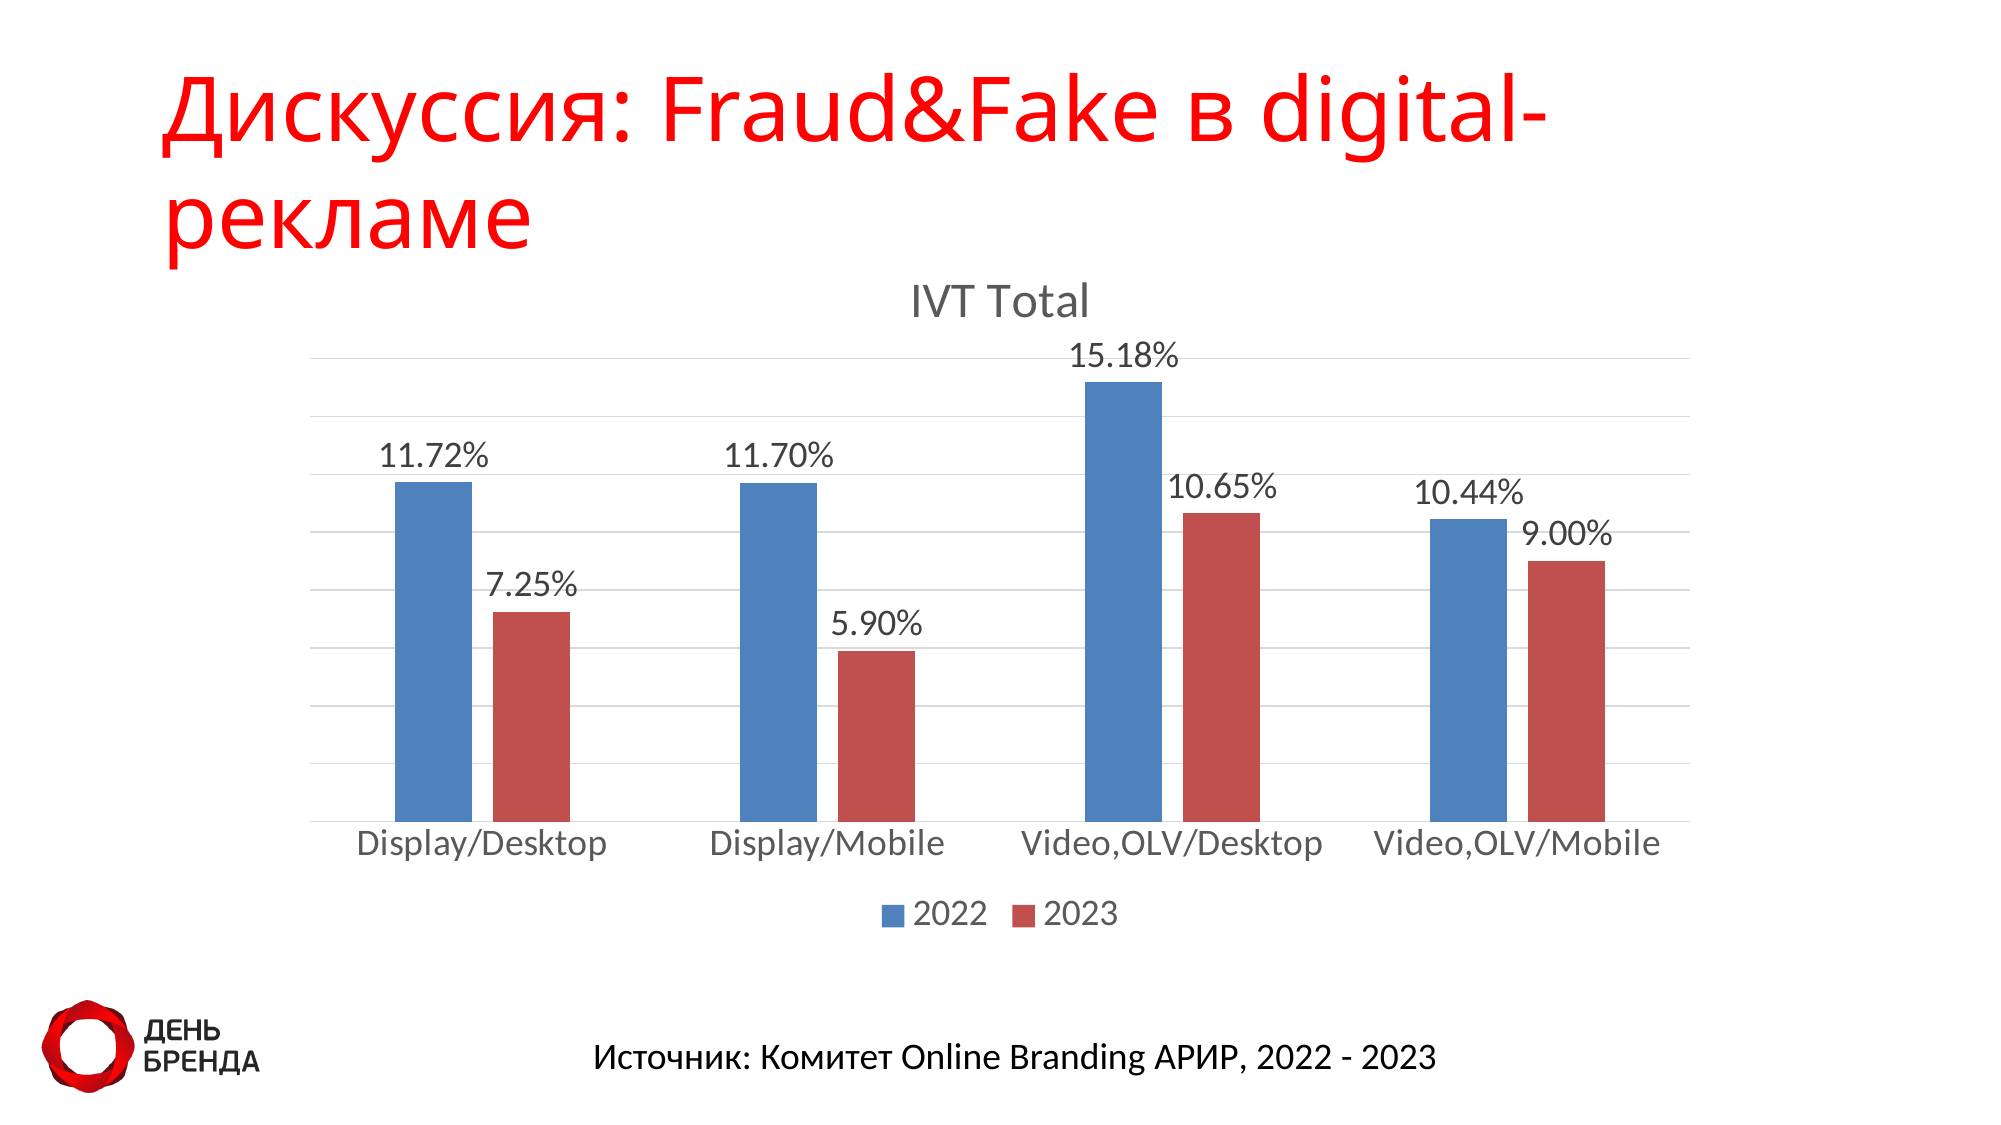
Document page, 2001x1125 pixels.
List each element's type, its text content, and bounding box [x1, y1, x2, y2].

chart [280, 242, 1719, 943]
text_box Источник: Комитет Online Branding АРИР, 2022 - 2023 [578, 1024, 1452, 1085]
picture [40, 1000, 260, 1093]
title Дискуссия: Fraud&Fake в digital-рекламе [160, 49, 1840, 267]
